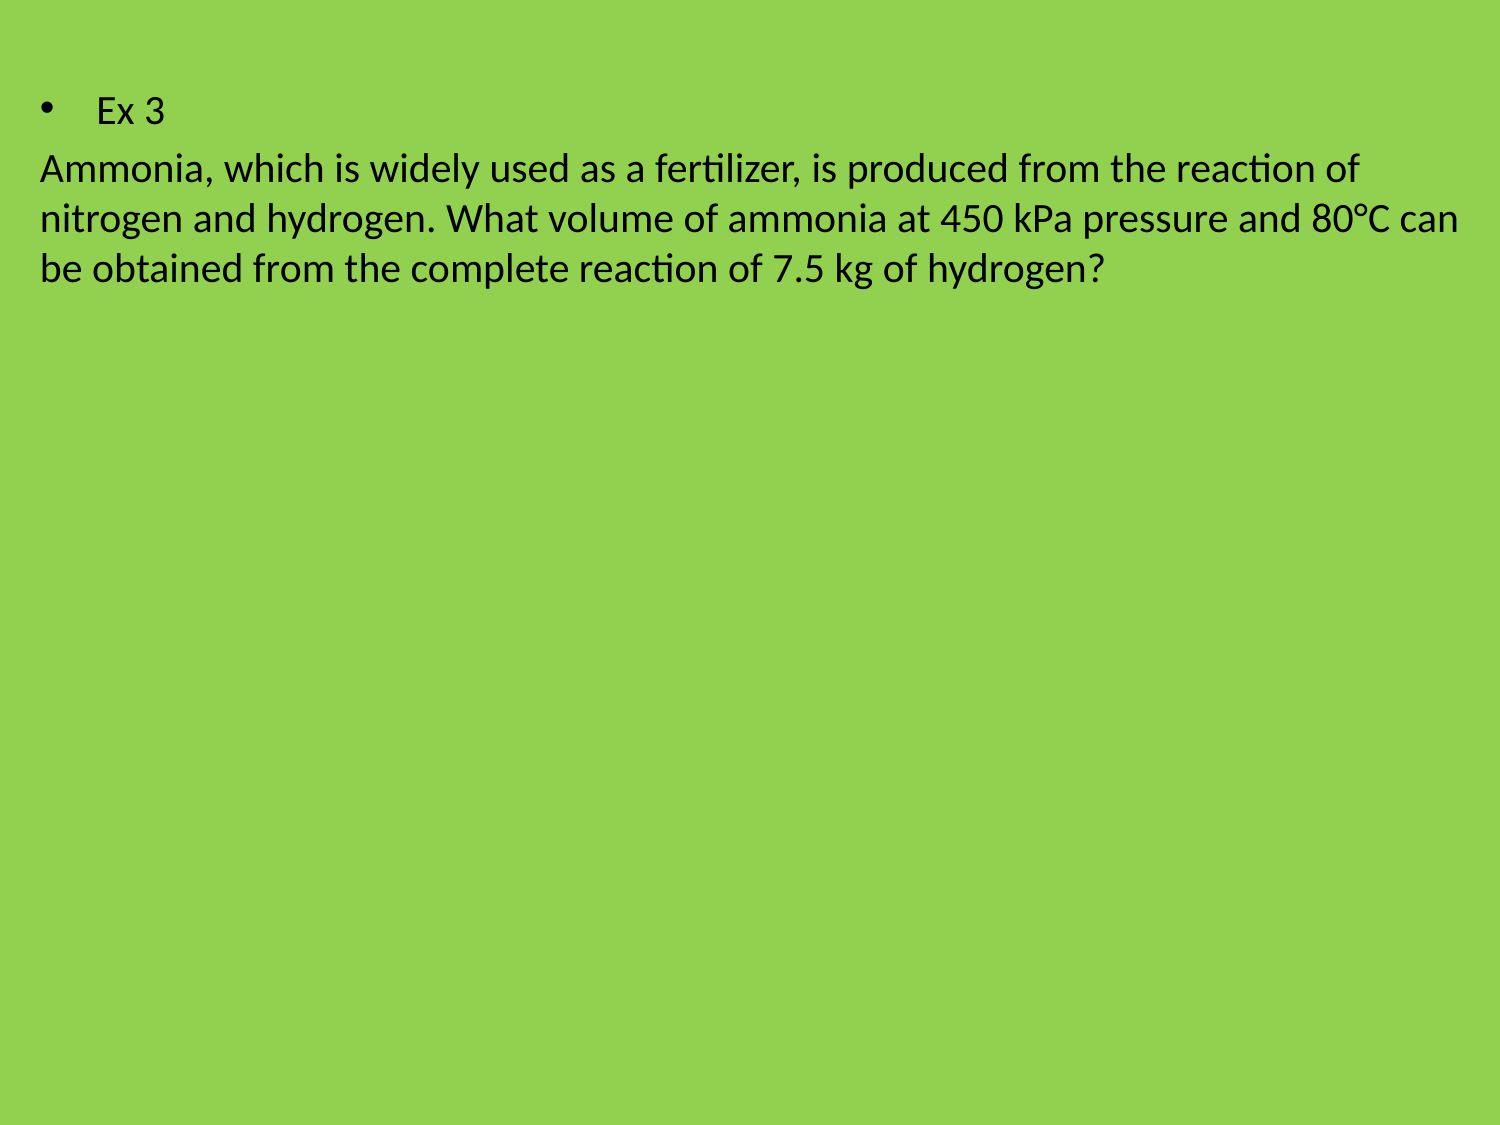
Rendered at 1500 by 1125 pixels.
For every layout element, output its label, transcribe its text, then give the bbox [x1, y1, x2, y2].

list Ex 3 Ammonia, which is widely used as a fertilizer, is produced from the reaction of nitrogen and hydrogen. What volume of ammonia at 450 kPa pressure and 80°C can be obtained from the complete reaction of 7.5 kg of hydrogen? [24, 75, 1500, 1005]
